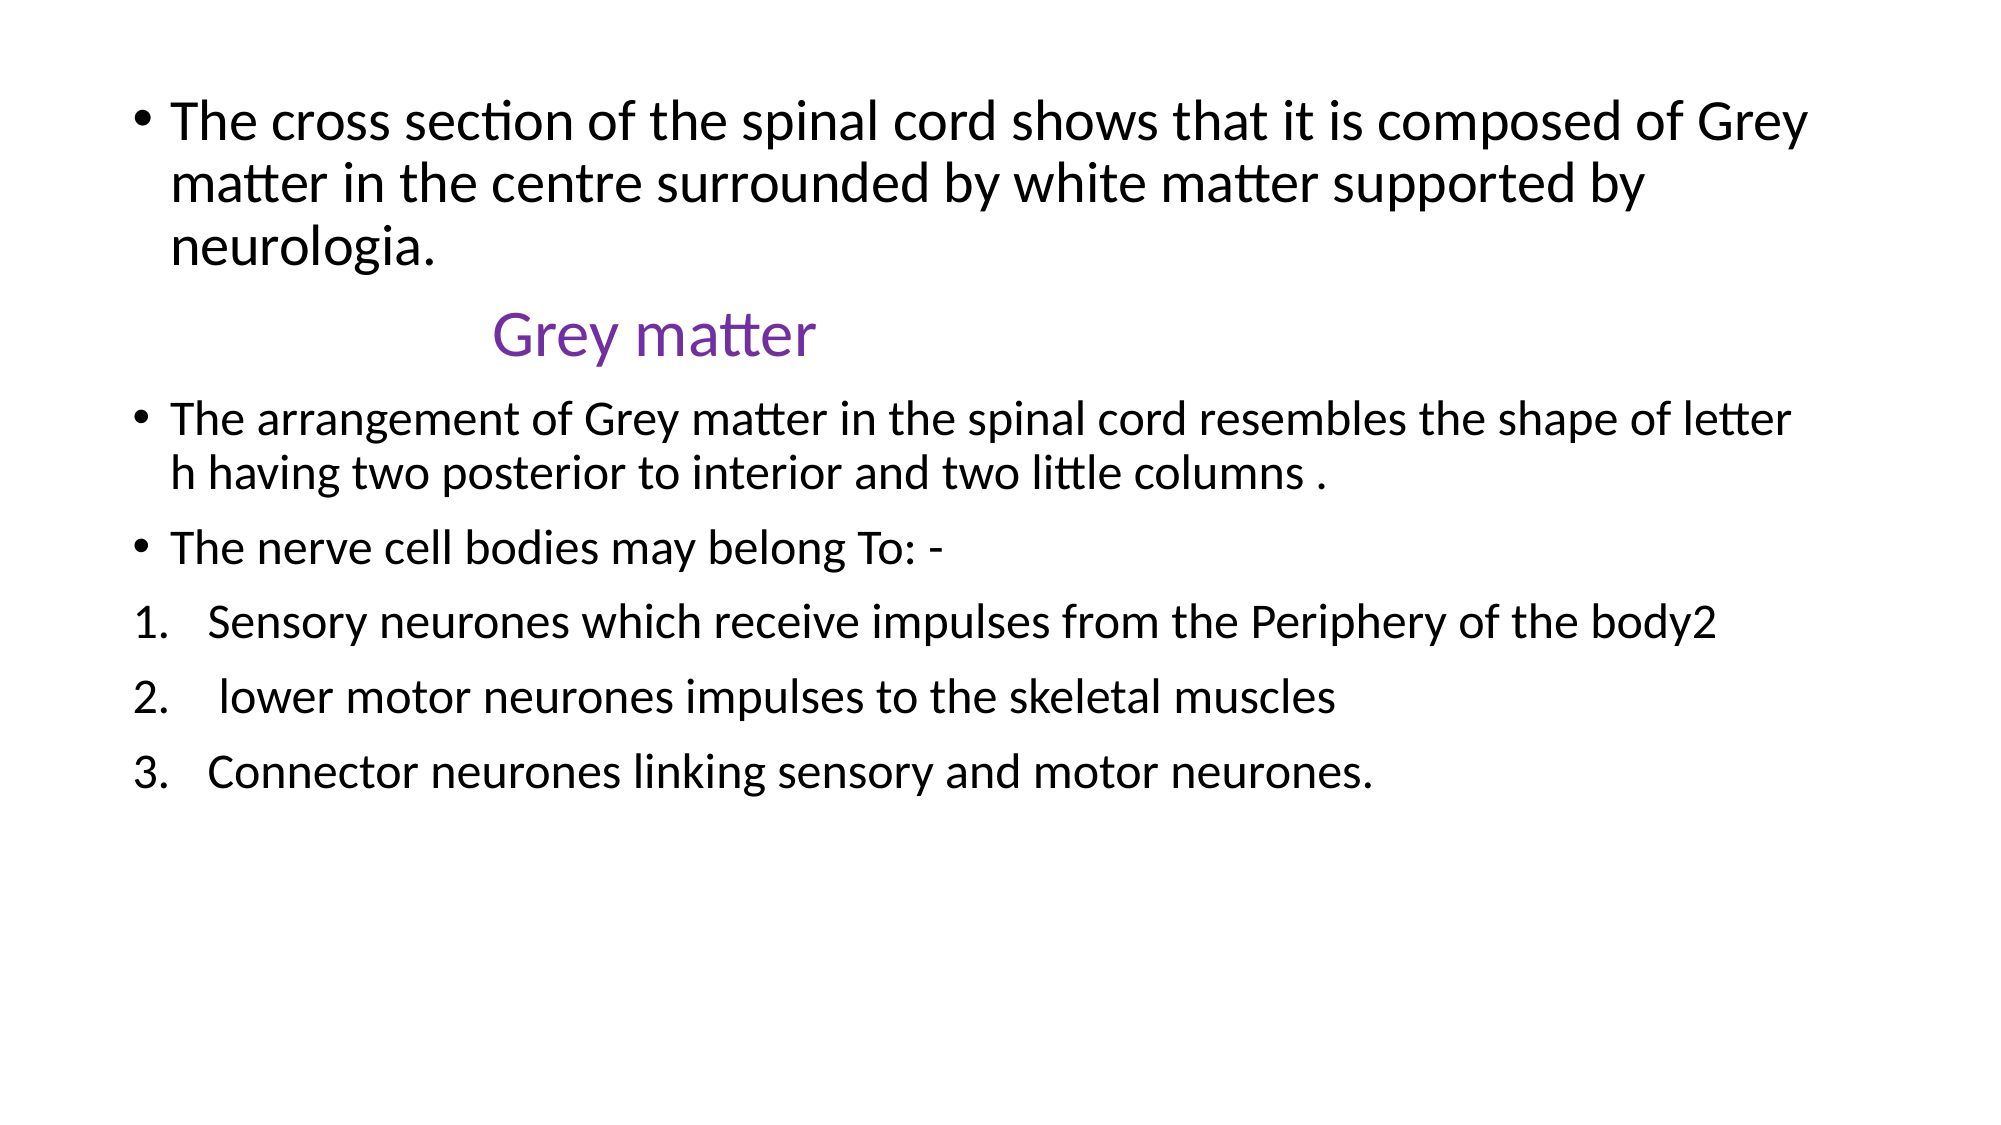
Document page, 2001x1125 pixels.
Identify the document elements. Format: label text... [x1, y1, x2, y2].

list The cross section of the spinal cord shows that it is composed of Grey matter in the centre surrounded by white matter supported by neurologia. Grey matter The arrangement of Grey matter in the spinal cord resembles the shape of letter h having two posterior to interior and two little columns . The nerve cell bodies may belong To: - Sensory neurones which receive impulses from the Periphery of the body2 lower motor neurones impulses to the skeletal muscles Connector neurones linking sensory and motor neurones. [117, 82, 1843, 1036]
